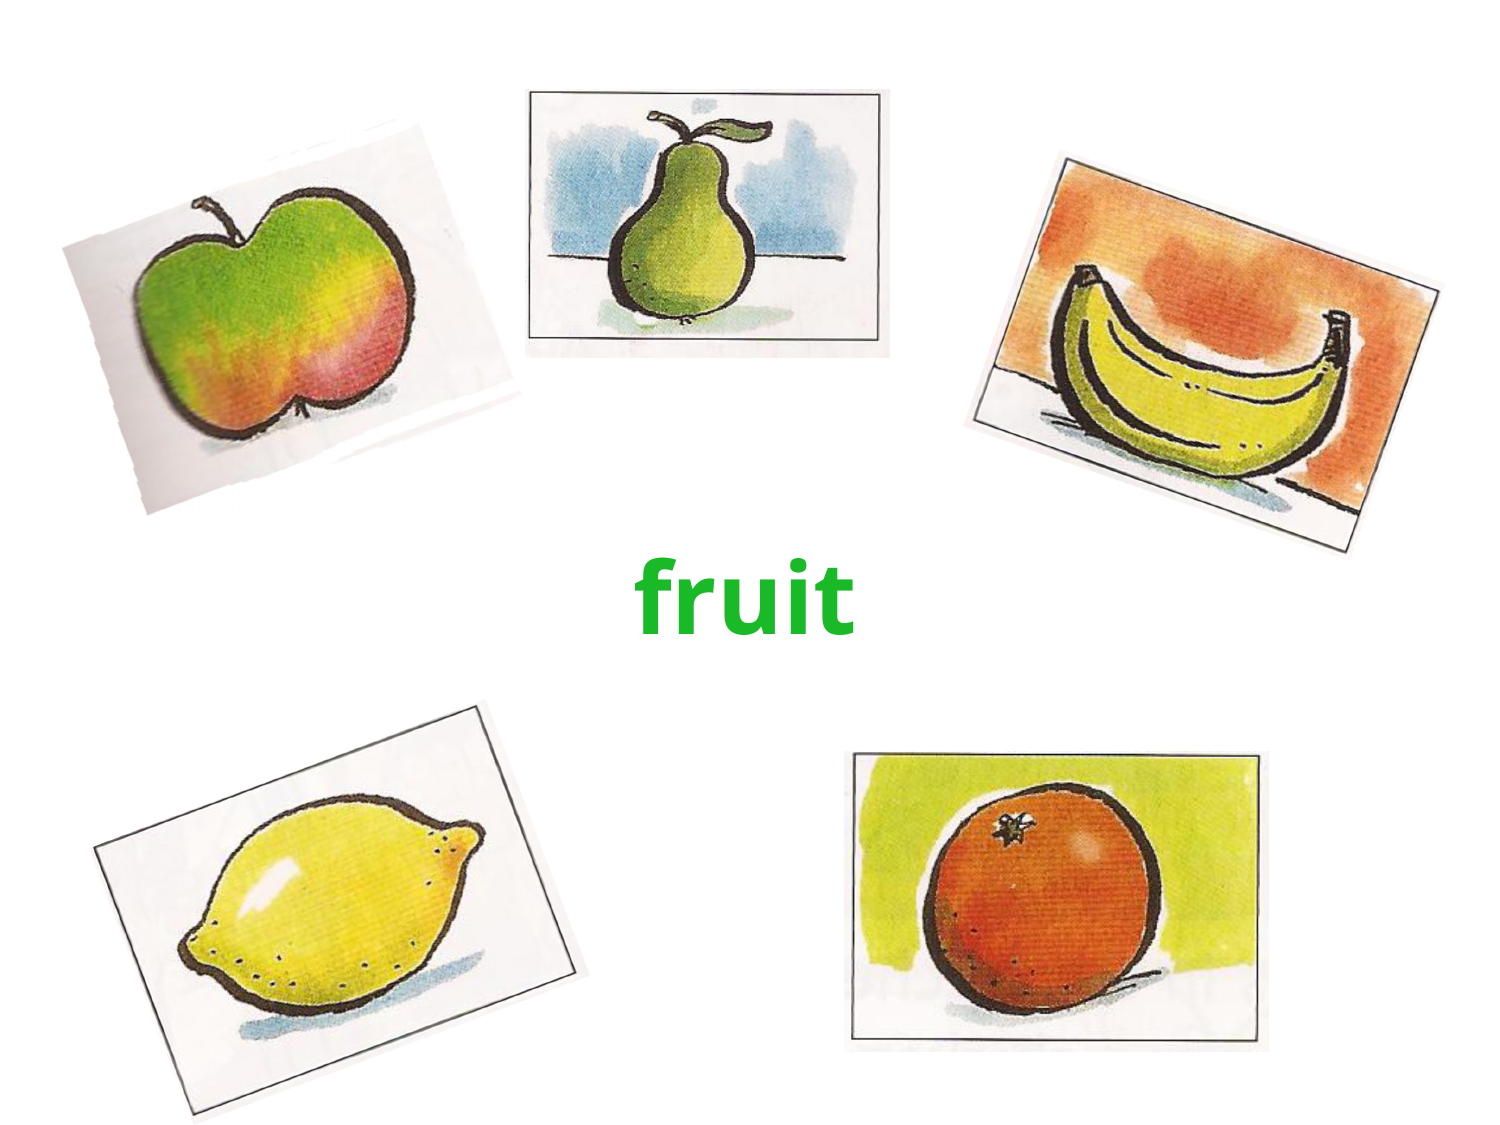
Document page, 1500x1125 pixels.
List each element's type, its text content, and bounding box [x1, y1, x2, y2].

text_box fruit [383, 527, 1081, 662]
picture [844, 751, 1269, 1052]
picture [43, 103, 529, 542]
picture [90, 700, 589, 1124]
picture [525, 89, 890, 359]
picture [963, 150, 1445, 560]
